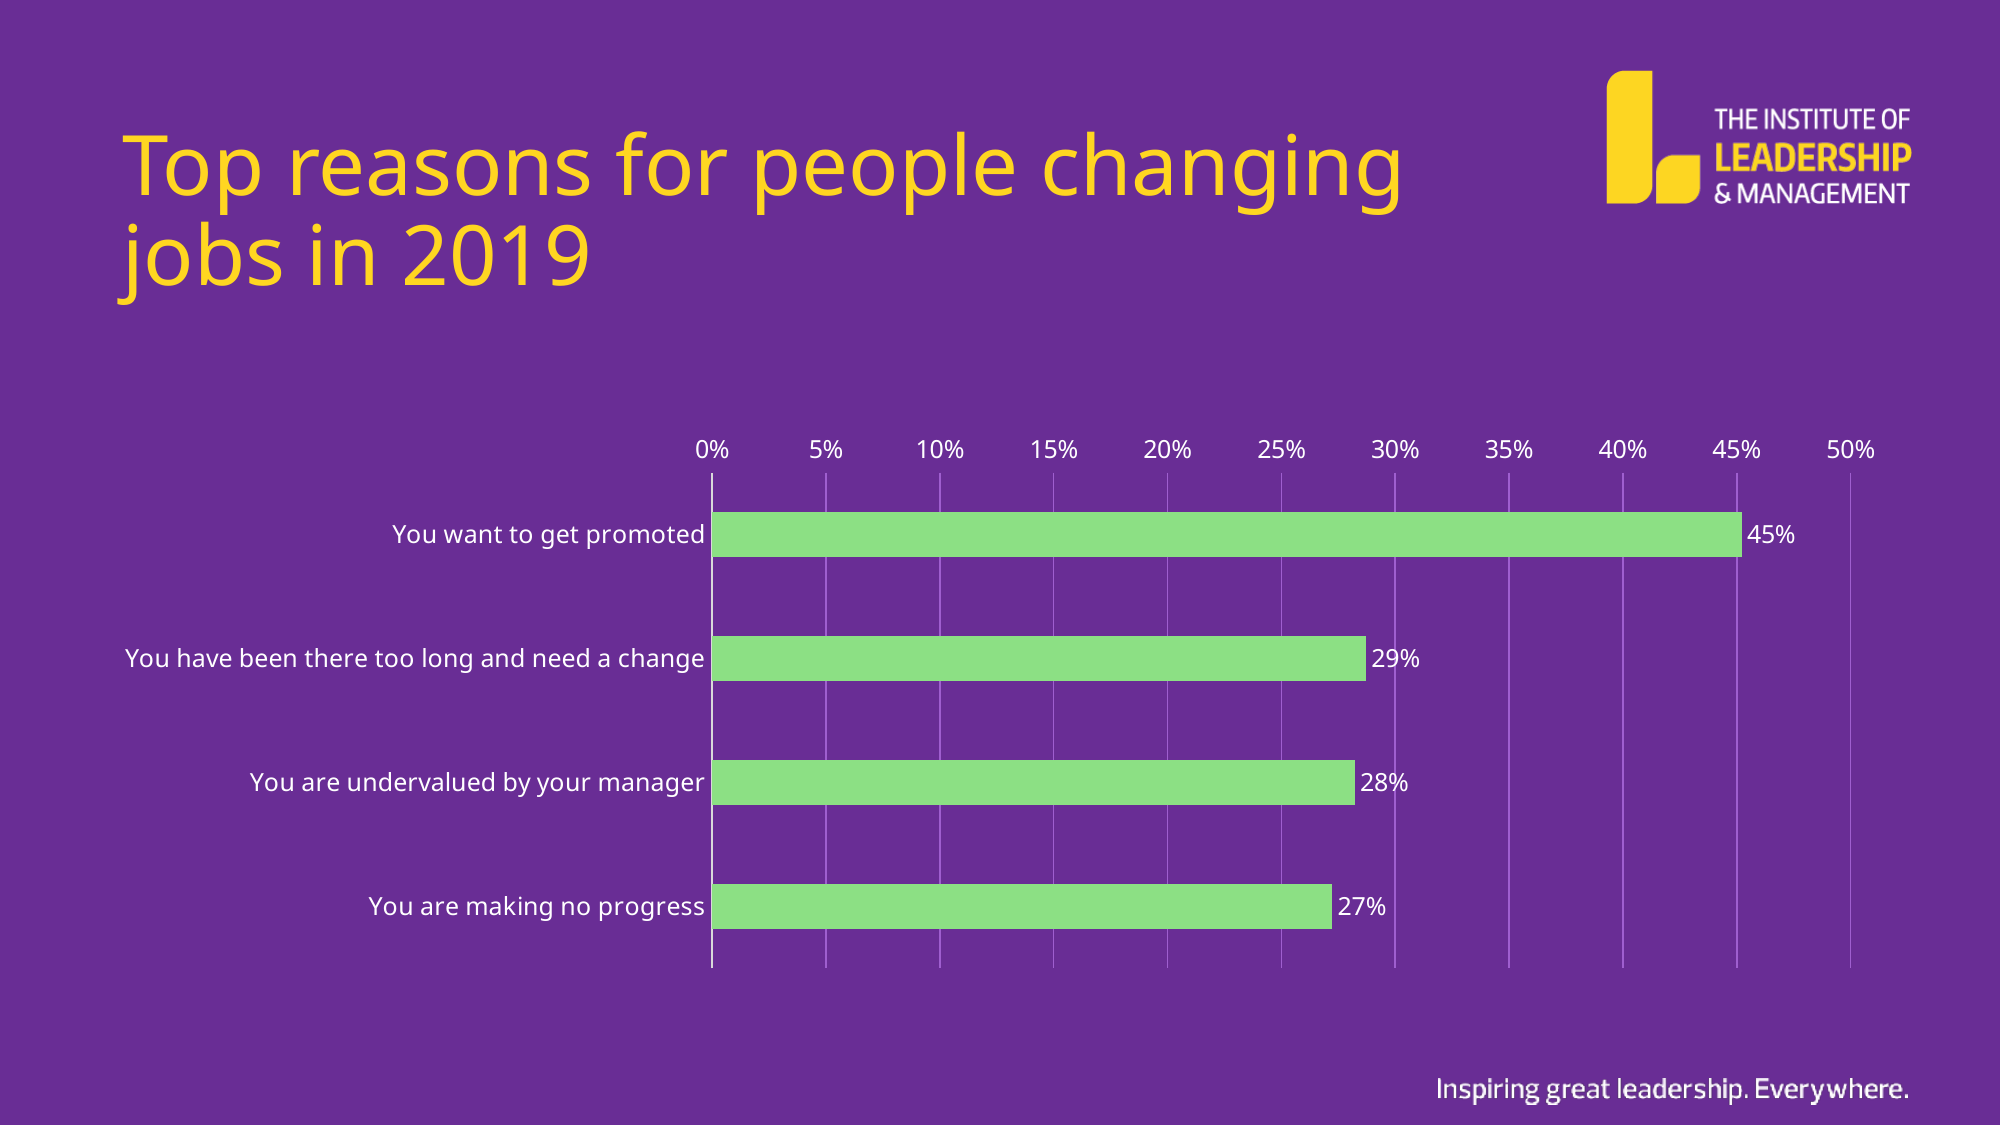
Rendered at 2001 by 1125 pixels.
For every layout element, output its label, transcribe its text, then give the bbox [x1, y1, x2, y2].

picture [1606, 70, 1912, 204]
text_box Top reasons for people changing jobs in 2019 [107, 75, 1484, 353]
chart [88, 421, 1912, 980]
text_box [0, 1053, 2000, 1125]
picture [1438, 1078, 1908, 1105]
